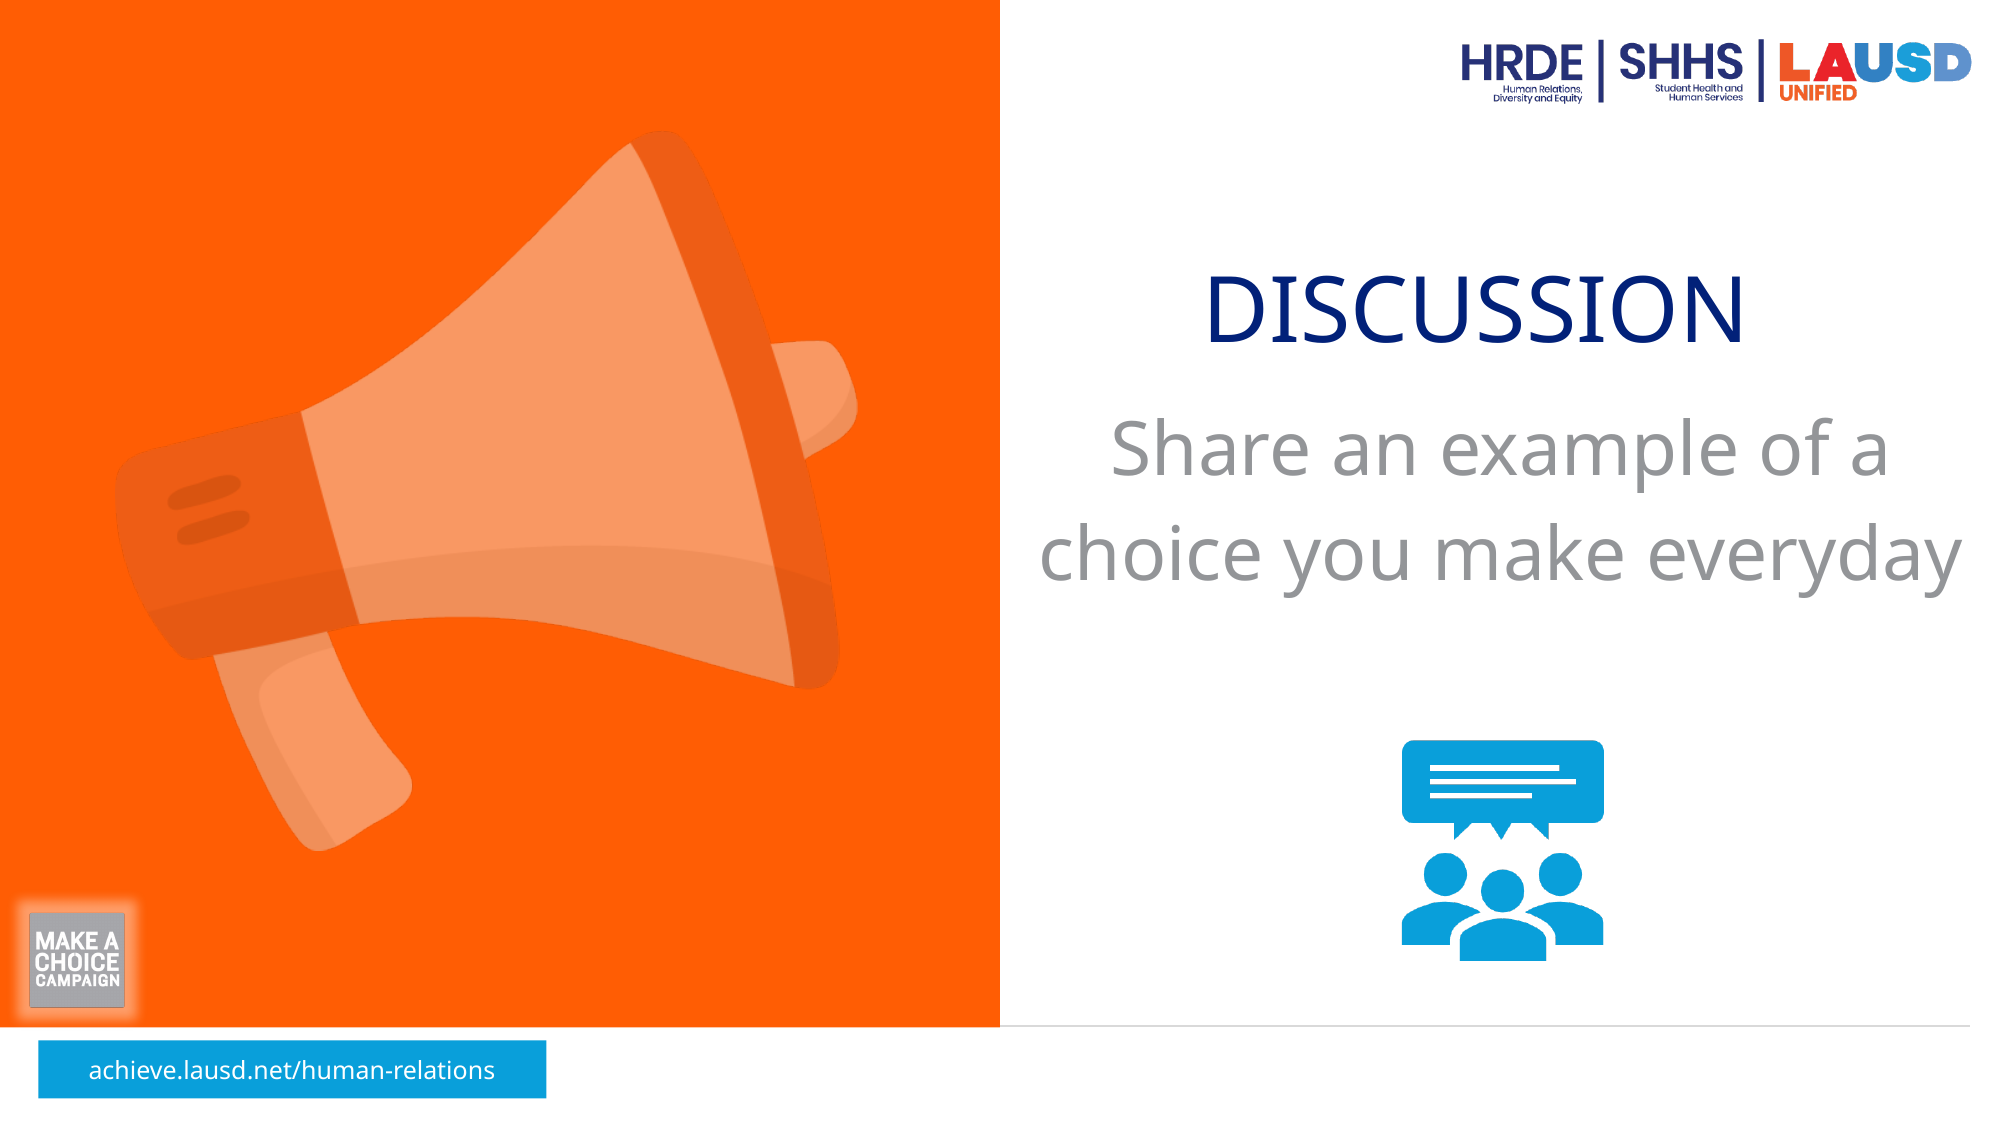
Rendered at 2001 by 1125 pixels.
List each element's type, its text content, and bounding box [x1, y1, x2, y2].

text_box DISCUSSION [1174, 255, 1778, 366]
text_box [0, 0, 1001, 1028]
text_box TYPES OF CHOICES [9, 892, 145, 1028]
picture [115, 130, 858, 851]
text_box Share an example of a choice you make everyday [1028, 385, 1974, 596]
picture [1457, 34, 1975, 106]
picture [1368, 718, 1634, 984]
picture [27, 911, 126, 1009]
